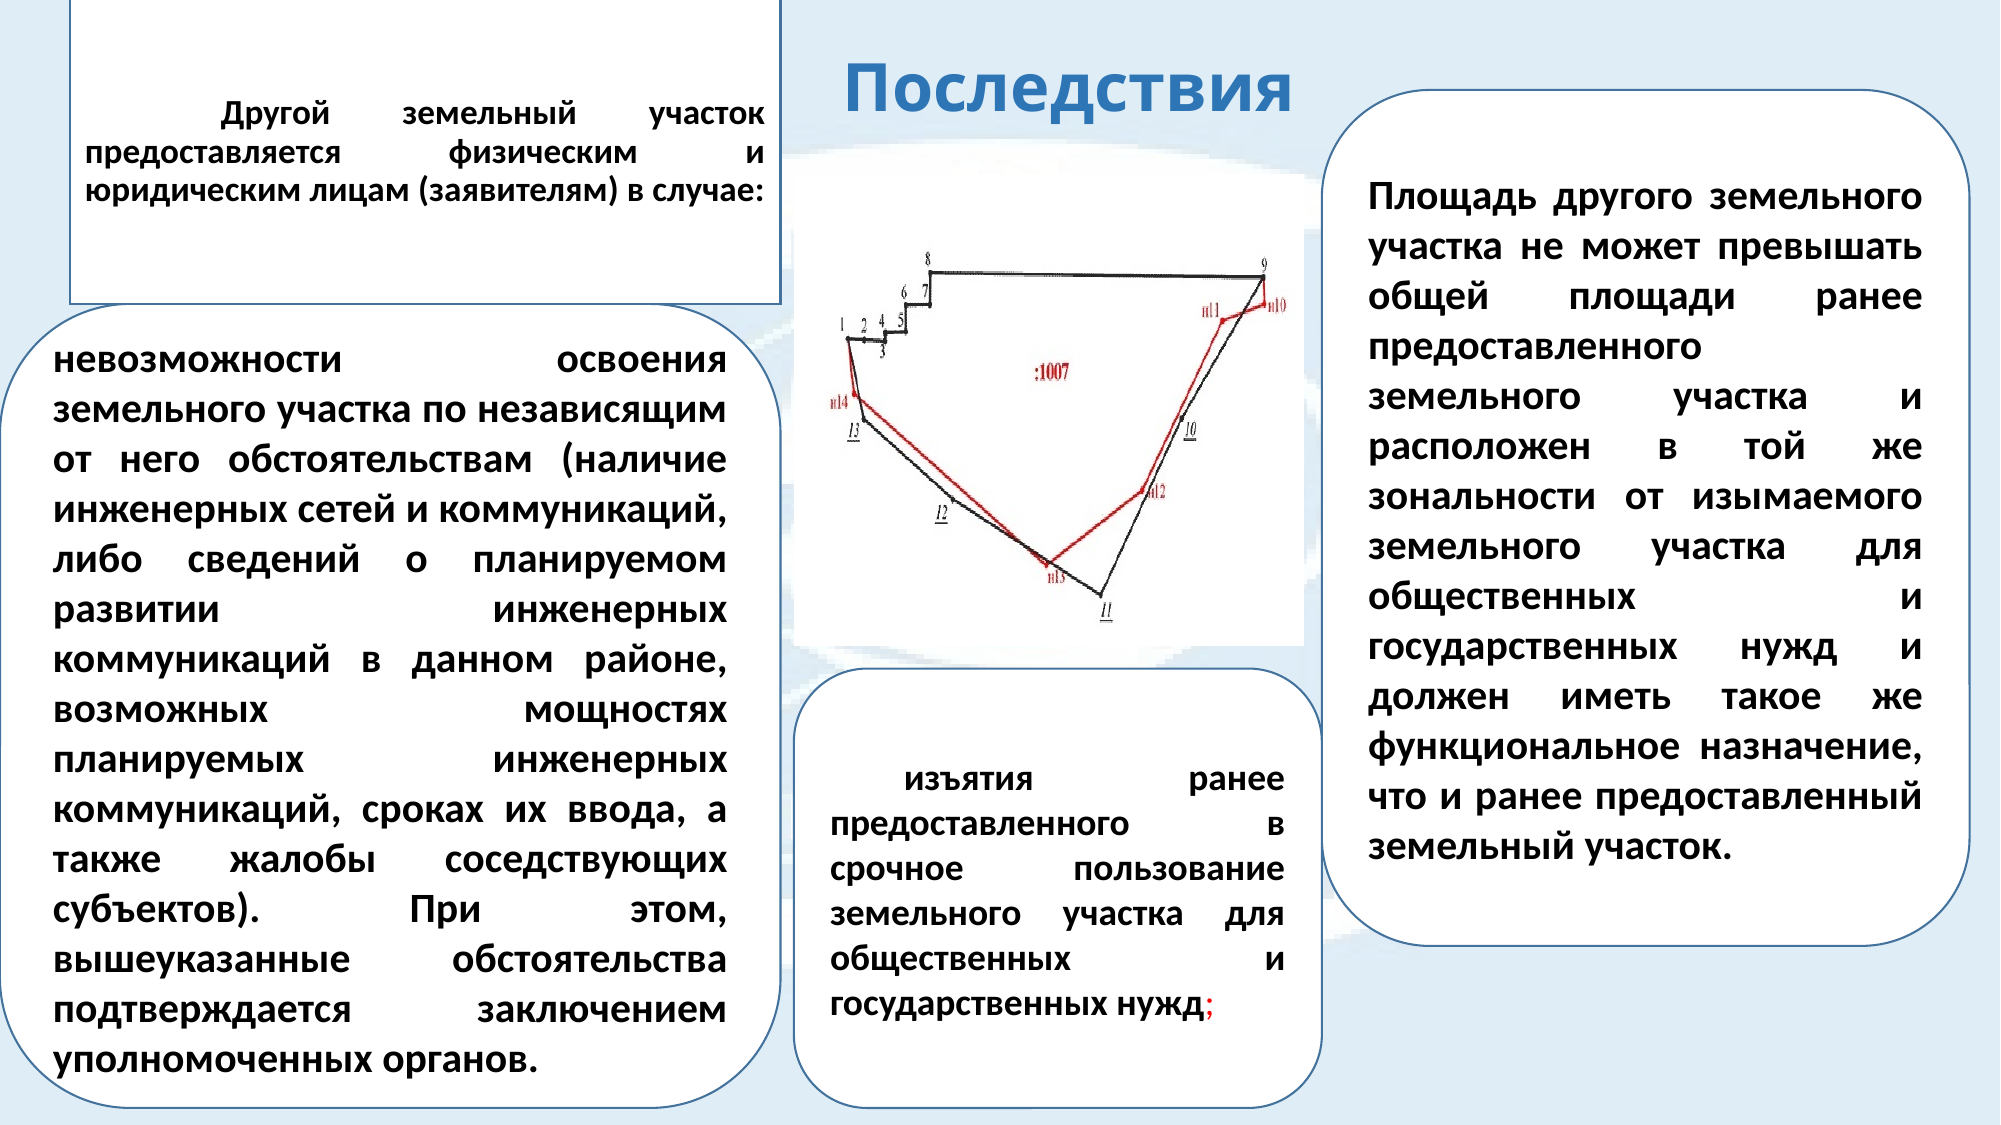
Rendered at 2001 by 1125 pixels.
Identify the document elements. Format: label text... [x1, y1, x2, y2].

text_box Площадь другого земельного участка не может превышать общей площади ранее предоставленного земельного участка и расположен в той же зональности от изымаемого земельного участка для общественных и государственных нужд и должен иметь такое же функциональное назначение, что и ранее предоставленный земельный участок. [1320, 88, 1971, 947]
title Другой земельный участок предоставляется физическим и юридическим лицам (заявителям) в случае: [69, 0, 782, 305]
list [793, 174, 1304, 646]
text_box невозможности освоения земельного участка по независящим от него обстоятельствам (наличие инженерных сетей и коммуникаций, либо сведений о планируемом развитии инженерных коммуникаций в данном районе, возможных мощностях планируемых инженерных коммуникаций, сроках их ввода, а также жалобы соседствующих субъектов). При этом, вышеуказанные обстоятельства подтверждается заключением уполномоченных органов. [0, 305, 782, 1109]
text_box Последствия [816, 28, 1322, 152]
text_box изъятия ранее предоставленного в срочное пользование земельного участка для общественных и государственных нужд; [792, 667, 1323, 1110]
